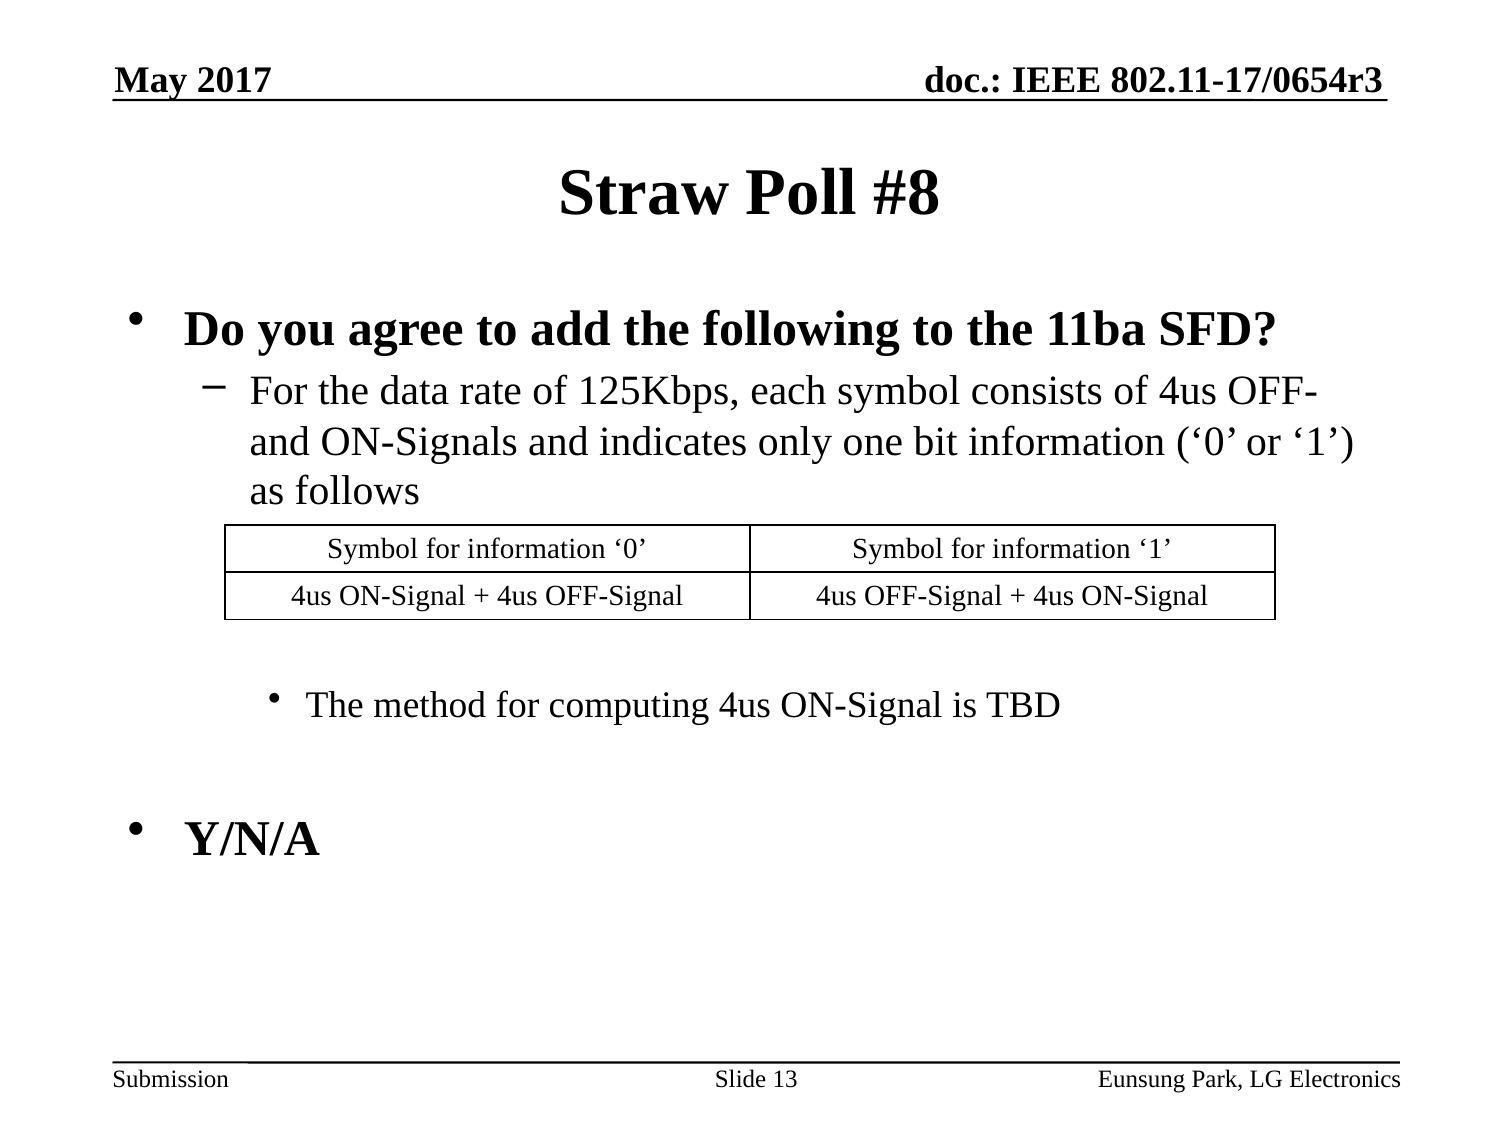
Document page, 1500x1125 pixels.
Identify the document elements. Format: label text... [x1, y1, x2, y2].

table_cell 4us OFF-Signal + 4us ON-Signal [751, 573, 1274, 619]
title Straw Poll #8 [112, 112, 1388, 263]
list Do you agree to add the following to the 11ba SFD? For the data rate of 125Kbps, each symbol consists of 4us OFF- and ON-Signals and indicates only one bit information (‘0’ or ‘1’) as follows The method for computing 4us ON-Signal is TBD Y/N/A [112, 287, 1388, 1000]
footer Eunsung Park, LG Electronics [1038, 1061, 1402, 1093]
slide_number Slide 13 [712, 1061, 800, 1093]
table_header Symbol for information ‘1’ [751, 526, 1274, 571]
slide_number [114, 54, 274, 101]
table_cell 4us ON-Signal + 4us OFF-Signal [226, 573, 749, 619]
table_header Symbol for information ‘0’ [226, 526, 749, 571]
